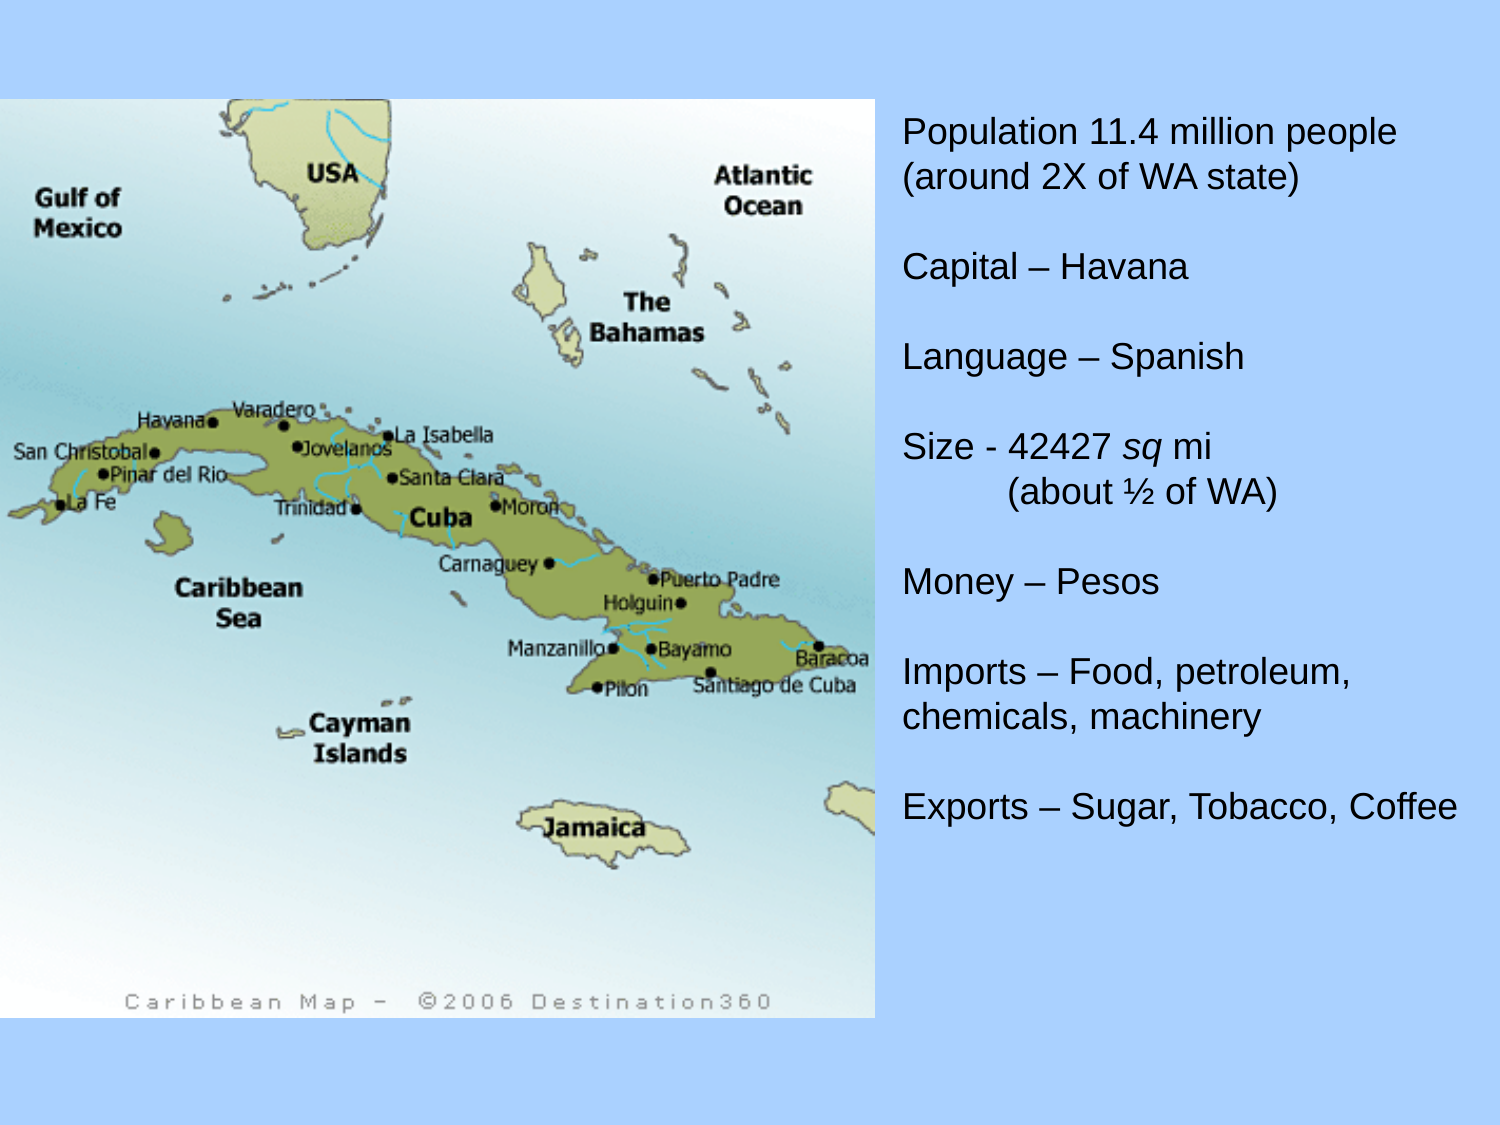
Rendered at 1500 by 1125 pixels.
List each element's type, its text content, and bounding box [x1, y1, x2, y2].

picture [0, 99, 876, 1018]
text_box Population 11.4 million people (around 2X of WA state) Capital – Havana Language – Spanish Size - 42427 sq mi (about ½ of WA) Money – Pesos Imports – Food, petroleum, chemicals, machinery Exports – Sugar, Tobacco, Coffee [887, 99, 1500, 880]
